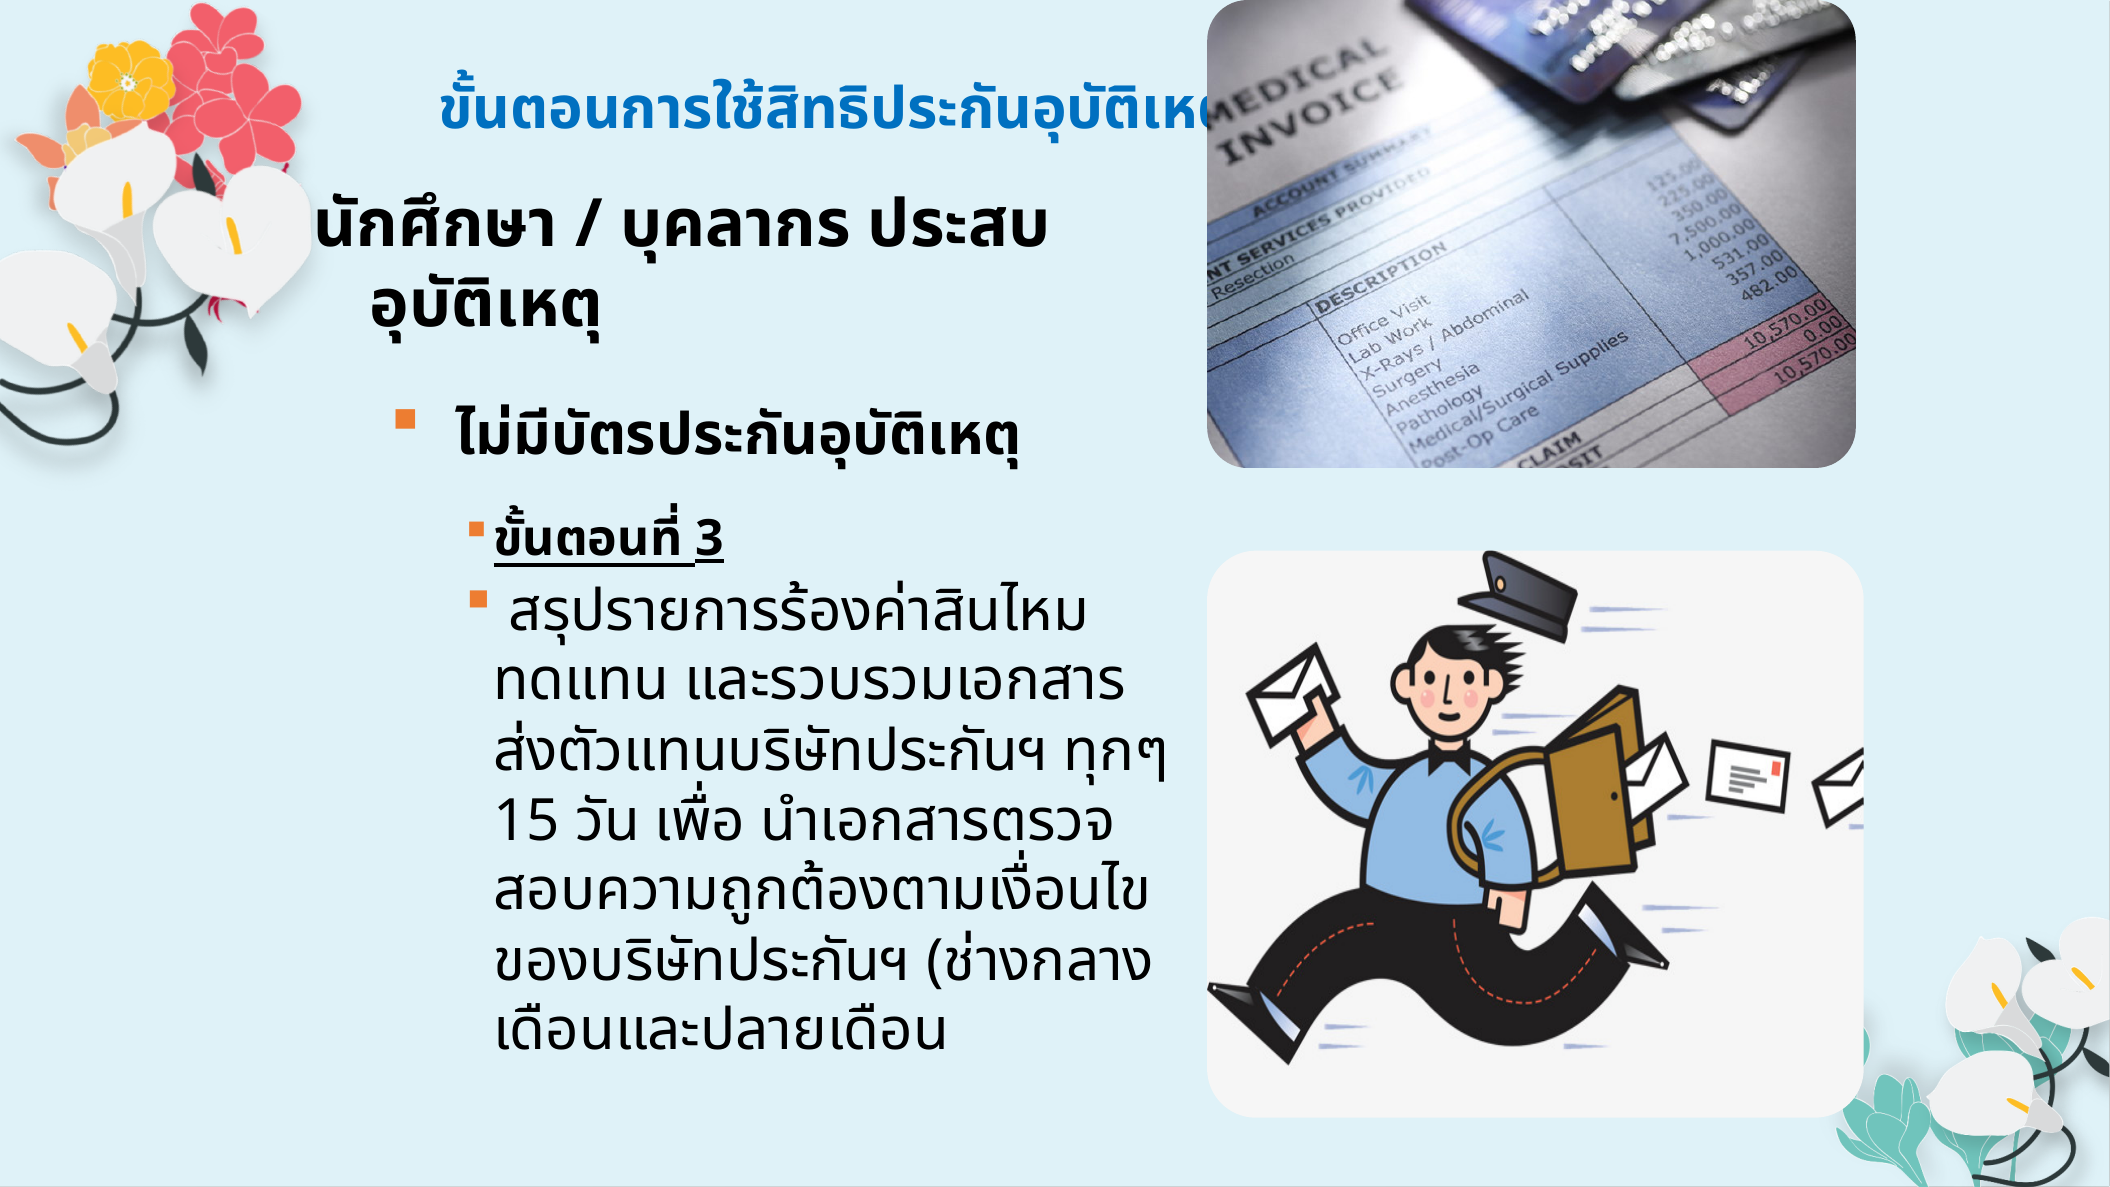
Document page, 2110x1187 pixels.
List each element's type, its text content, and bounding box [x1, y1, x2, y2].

picture [1207, 550, 2110, 1187]
text_box ขั้นตอนการใช้สิทธิประกันอุบัติเหตุ [423, 59, 1207, 150]
picture [0, 0, 438, 575]
picture [1207, 0, 1856, 468]
text_box นักศึกษา / บุคลากร ประสบอุบัติเหตุ ไม่มีบัตรประกันอุบัติเหตุ ขั้นตอนที่ 3 สรุปรายการร้องค่าสินไหมทดแทน และรวบรวมเอกสาร ส่งตัวแทนบริษัทประกันฯ ทุกๆ 15 วัน เพื่อ นำเอกสารตรวจสอบความถูกต้องตามเงื่อนไขของบริษัทประกันฯ (ช่างกลางเดือนและปลายเดือน [298, 172, 1197, 948]
